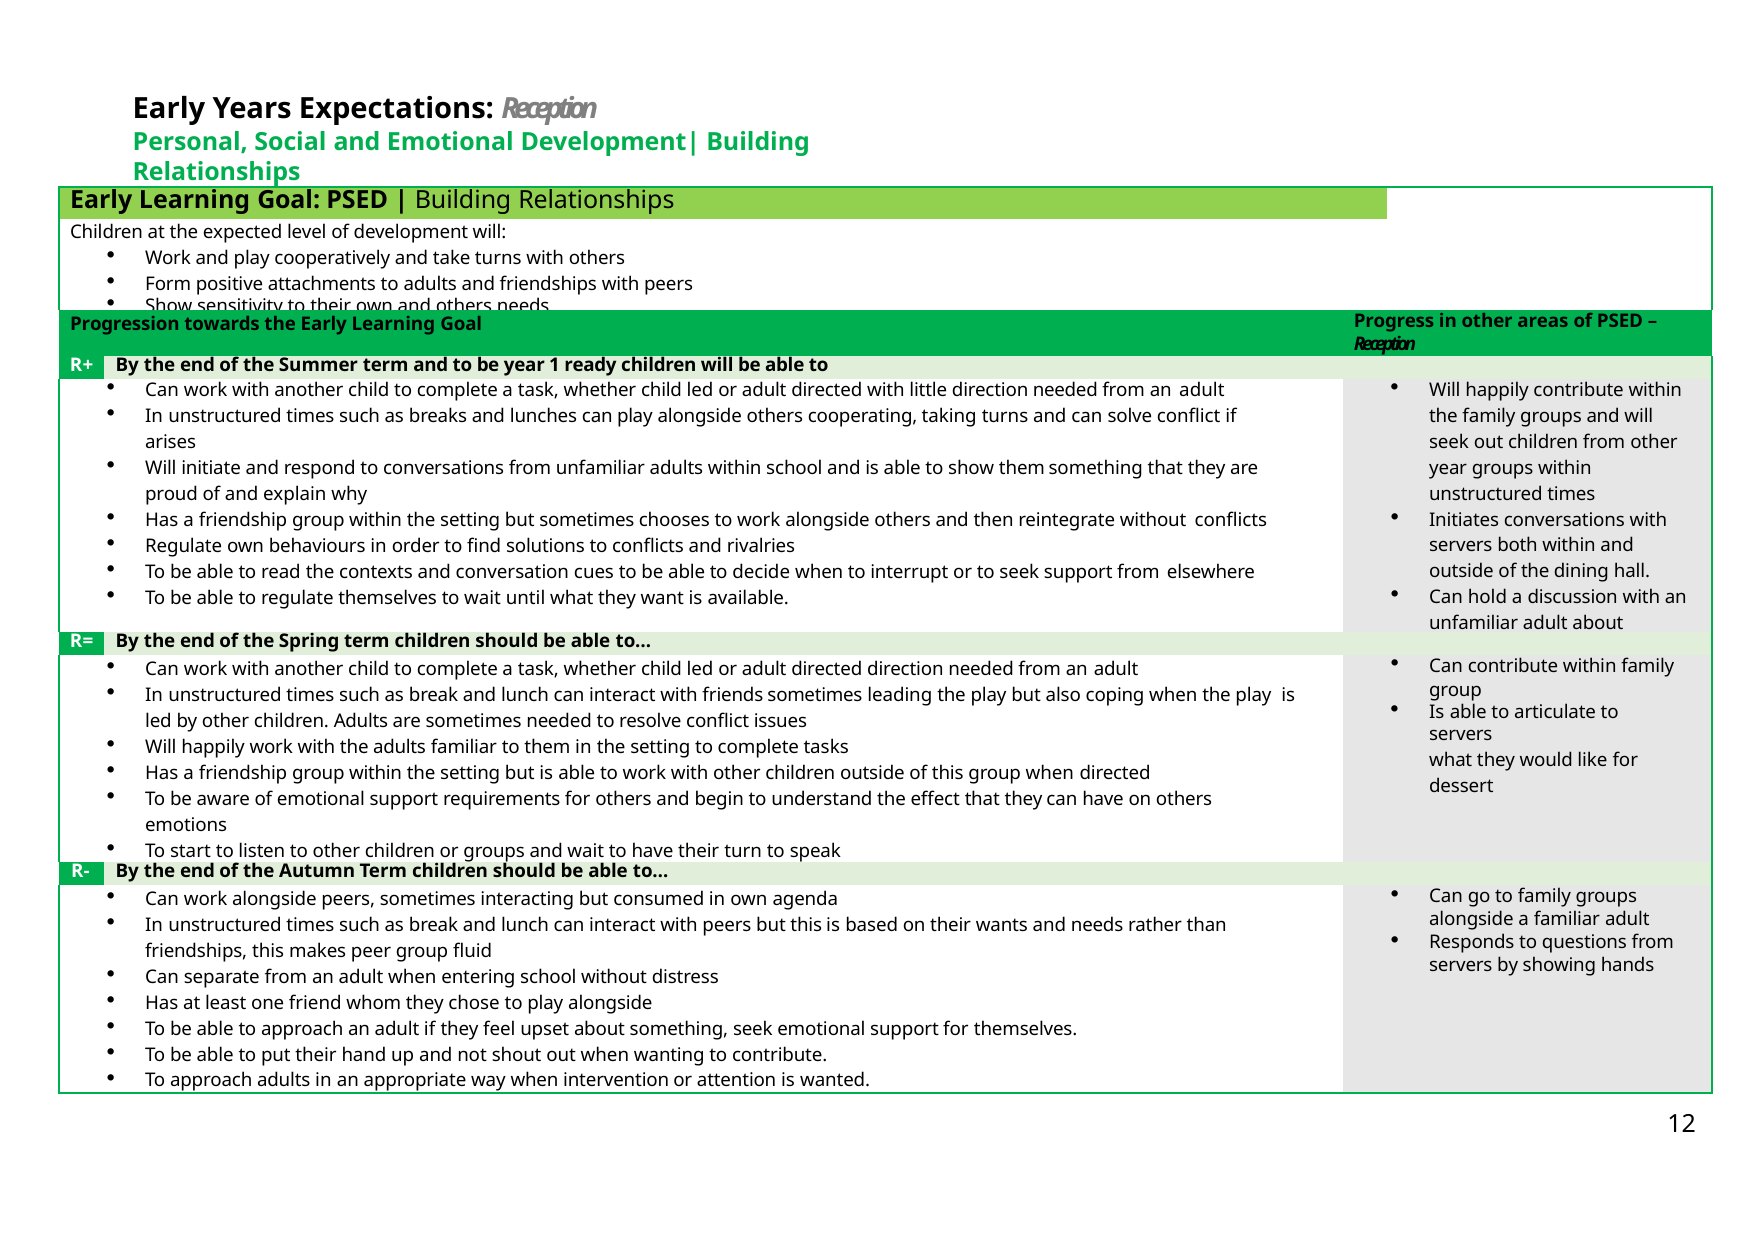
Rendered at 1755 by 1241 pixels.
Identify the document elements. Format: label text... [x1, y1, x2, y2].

table_cell R+ [59, 356, 104, 379]
table_header Early Learning Goal: PSED | Building Relationships [60, 188, 1387, 219]
table_cell By the end of the Spring term children should be able to… [104, 632, 1711, 655]
table_cell By the end of the Summer term and to be year 1 ready children will be able to [104, 356, 1711, 379]
table_cell Progression towards the Early Learning Goal [59, 310, 1343, 356]
table_cell Can go to family groups alongside a familiar adult Responds to questions from servers by showing hands [1343, 885, 1711, 1092]
table_header [1387, 188, 1711, 219]
table_cell R- [59, 862, 104, 885]
table_cell R= [59, 632, 104, 655]
table_cell Will happily contribute within the family groups and will seek out children from other year groups within unstructured times Initiates conversations with servers both within and outside of the dining hall. Can hold a discussion with an unfamiliar adult about something [1343, 379, 1711, 632]
text_box Early Years Expectations: Reception Personal, Social and Emotional Development| Building Relationships [130, 87, 959, 186]
table_cell Progress in other areas of PSED – Reception [1343, 310, 1712, 356]
table_cell Children at the expected level of development will: Work and play cooperatively and take turns with others Form positive attachments to adults and friendships with peers Show sensitivity to their own and others needs [60, 219, 1711, 310]
table_cell Can contribute within family group Is able to articulate to servers what they would like for dessert [1343, 655, 1711, 862]
table_cell By the end of the Autumn Term children should be able to… [104, 862, 1711, 885]
table_cell Can work with another child to complete a task, whether child led or adult directed direction needed from an adult In unstructured times such as break and lunch can interact with friends sometimes leading the play but also coping when the play is led by other children. Adults are sometimes needed to resolve conflict issues Will happily work with the adults familiar to them in the setting to complete tasks Has a friendship group within the setting but is able to work with other children outside of this group when directed To be aware of emotional support requirements for others and begin to understand the effect that they can have on others emotions To start to listen to other children or groups and wait to have their turn to speak To start initiating and negotiating with regard to sharing with their peers, modelled by adults if necessary [60, 655, 1343, 862]
slide_number 12 [1661, 1105, 1702, 1241]
table_cell Can work with another child to complete a task, whether child led or adult directed with little direction needed from an adult In unstructured times such as breaks and lunches can play alongside others cooperating, taking turns and can solve conflict if arises Will initiate and respond to conversations from unfamiliar adults within school and is able to show them something that they are proud of and explain why Has a friendship group within the setting but sometimes chooses to work alongside others and then reintegrate without conflicts Regulate own behaviours in order to find solutions to conflicts and rivalries To be able to read the contexts and conversation cues to be able to decide when to interrupt or to seek support from elsewhere To be able to regulate themselves to wait until what they want is available. [60, 379, 1343, 632]
table_cell Can work alongside peers, sometimes interacting but consumed in own agenda In unstructured times such as break and lunch can interact with peers but this is based on their wants and needs rather than friendships, this makes peer group fluid Can separate from an adult when entering school without distress Has at least one friend whom they chose to play alongside To be able to approach an adult if they feel upset about something, seek emotional support for themselves. To be able to put their hand up and not shout out when wanting to contribute. To approach adults in an appropriate way when intervention or attention is wanted. [60, 885, 1343, 1092]
